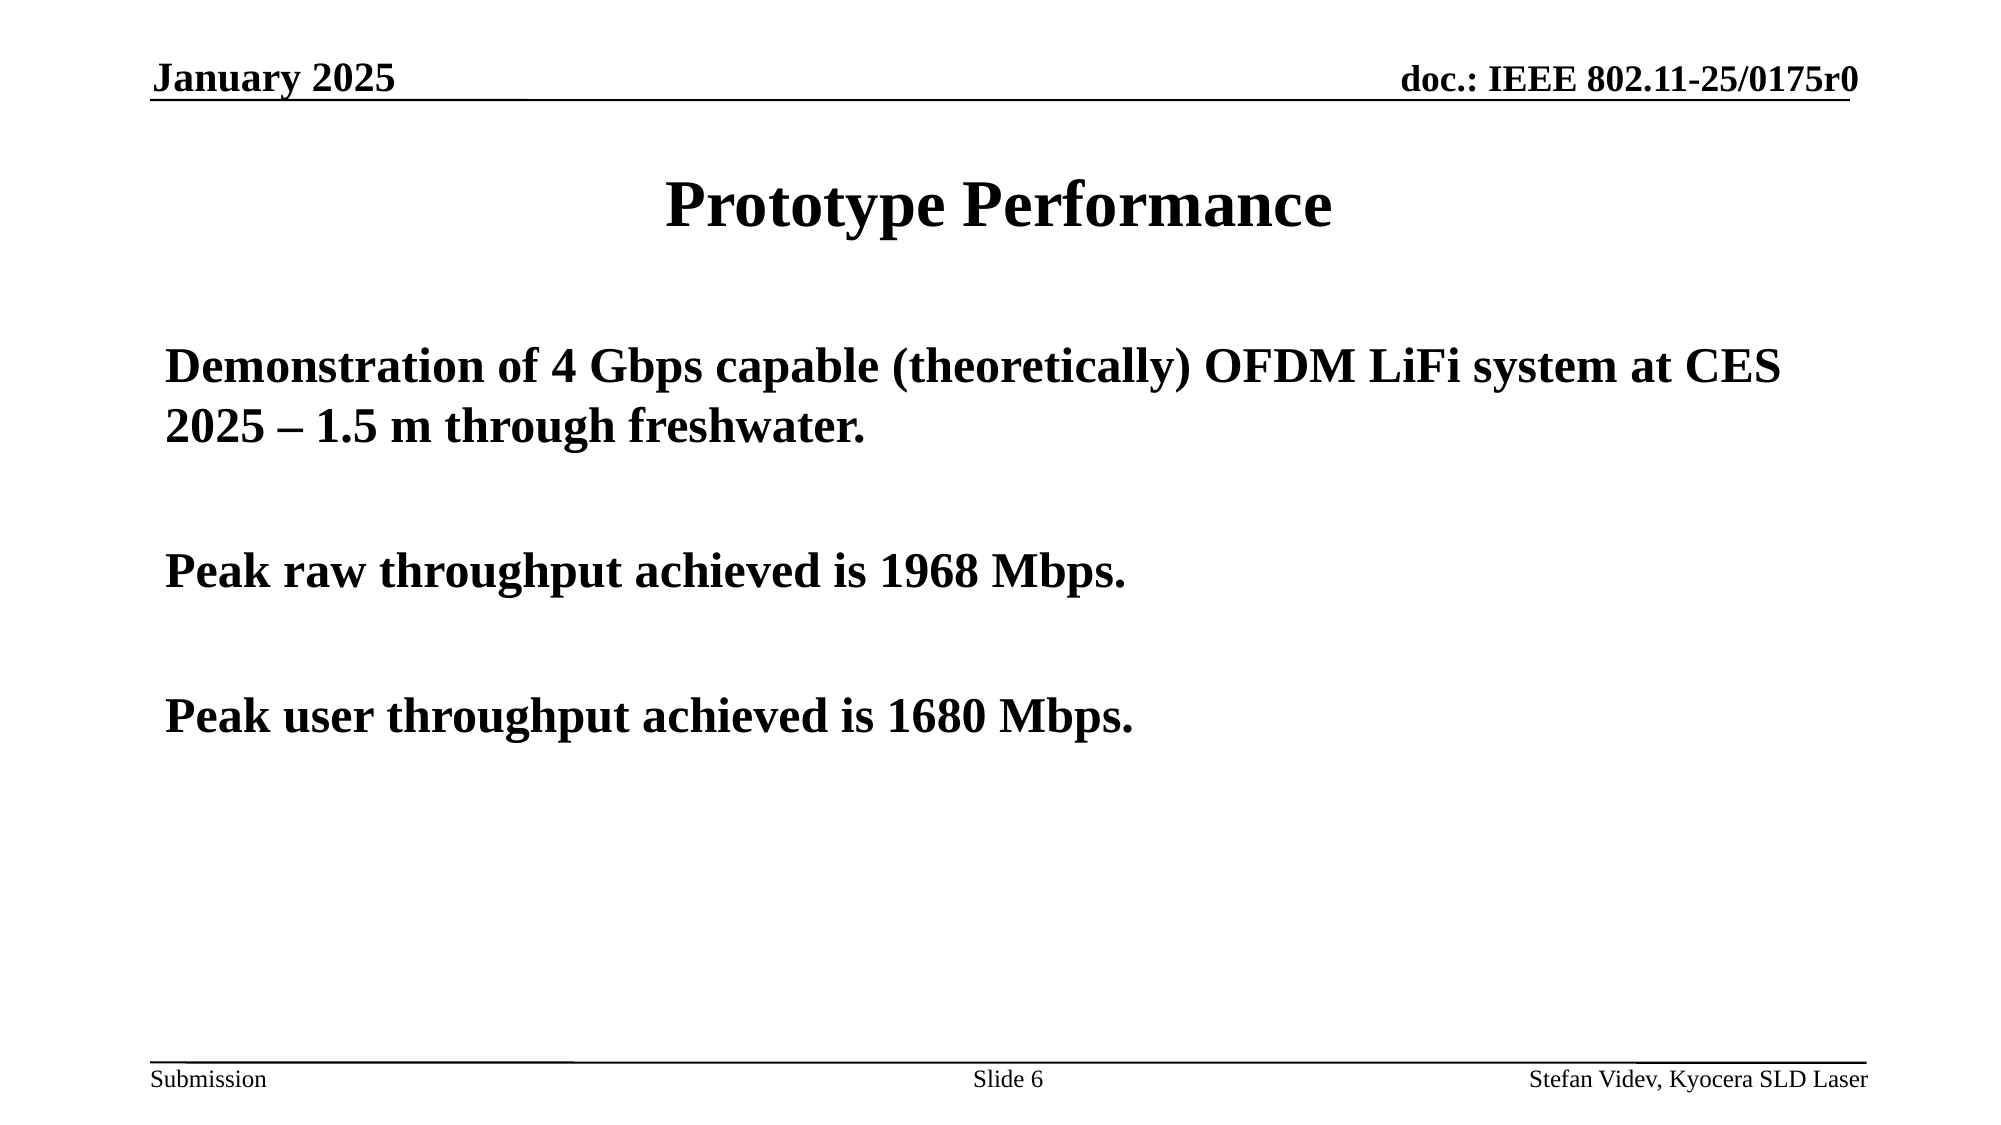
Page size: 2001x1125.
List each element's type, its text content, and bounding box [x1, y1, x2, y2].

slide_number Slide 6 [950, 1061, 1067, 1123]
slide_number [152, 54, 563, 100]
title Prototype Performance [149, 112, 1850, 288]
list Demonstration of 4 Gbps capable (theoretically) OFDM LiFi system at CES 2025 – 1.5 m through freshwater. Peak raw throughput achieved is 1968 Mbps. Peak user throughput achieved is 1680 Mbps. [149, 324, 1850, 1000]
footer Stefan Videv, Kyocera SLD Laser [1171, 1061, 1869, 1093]
